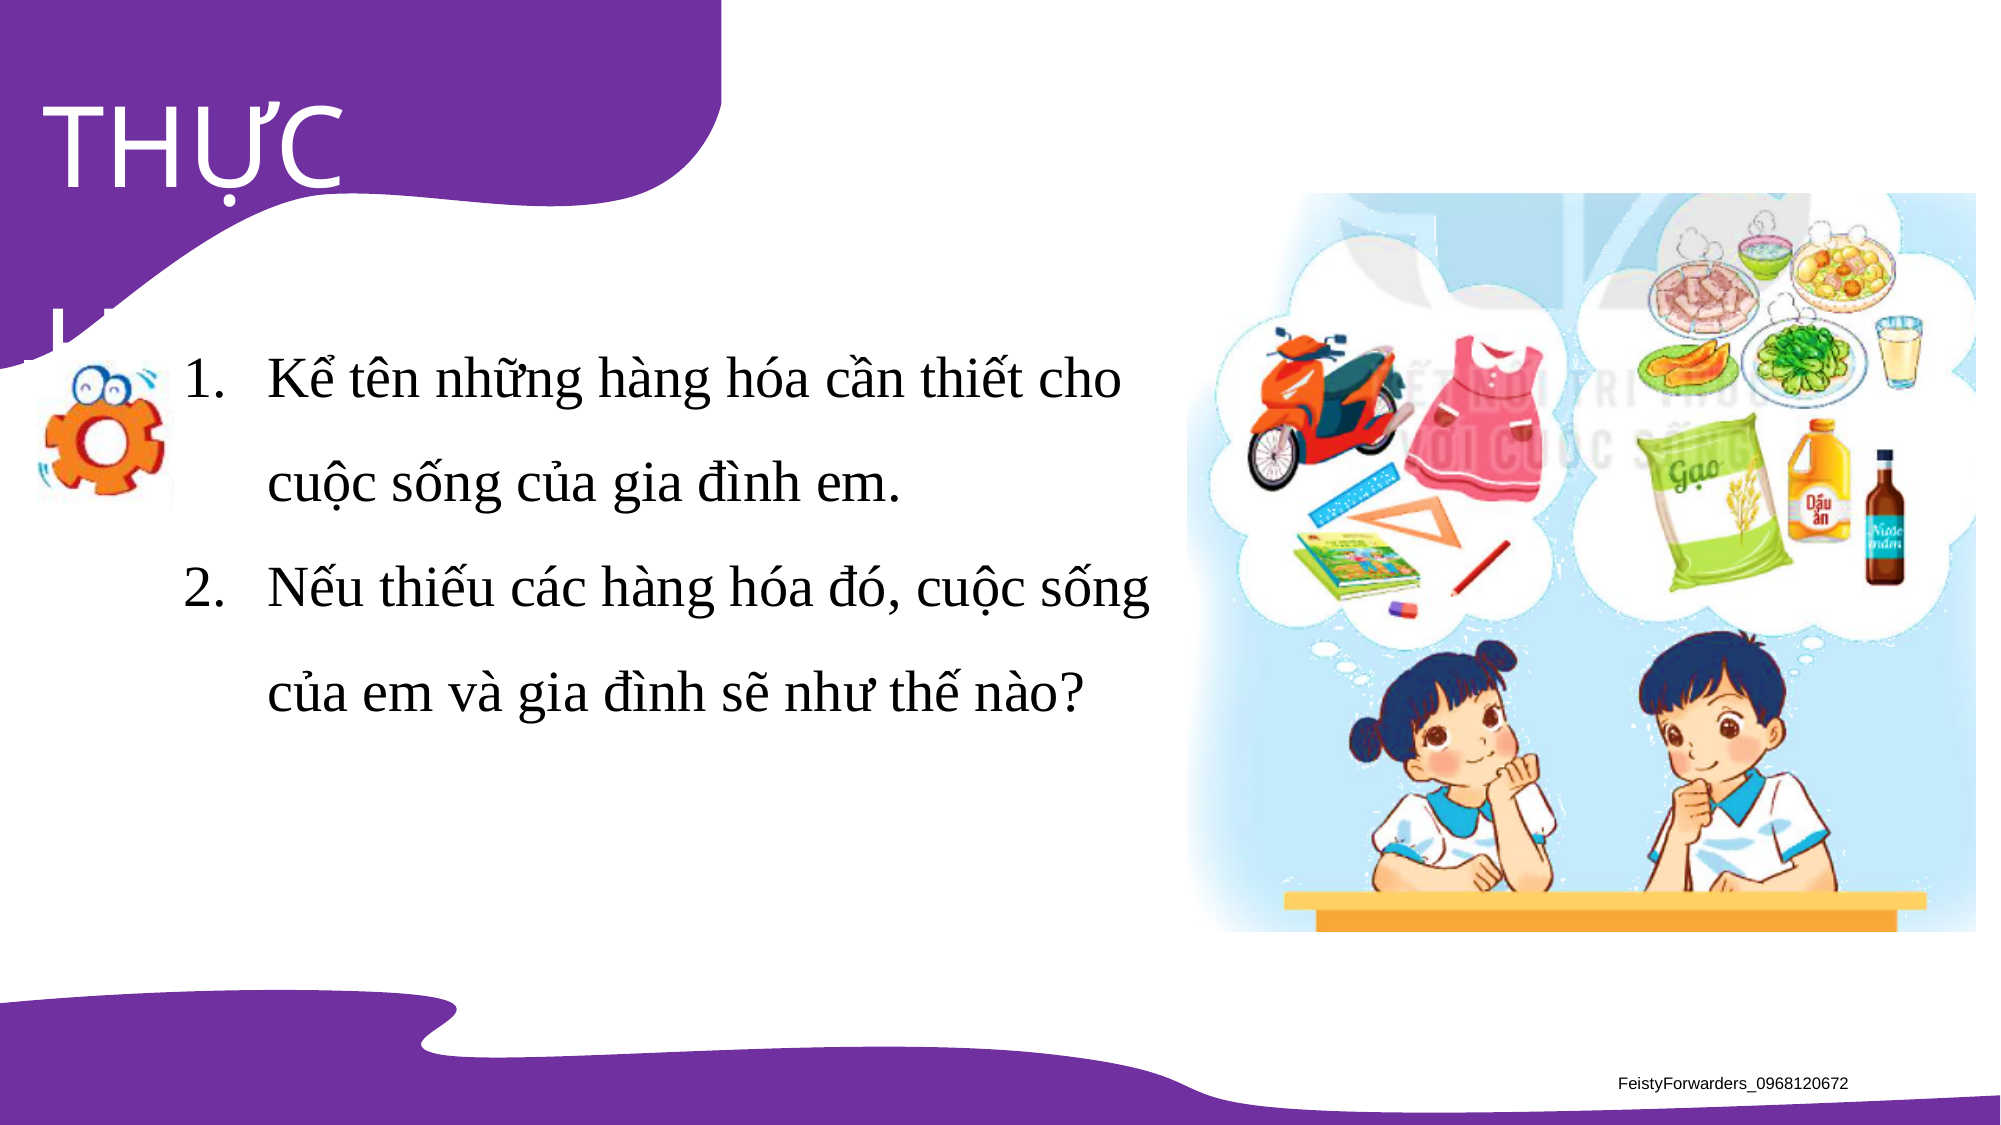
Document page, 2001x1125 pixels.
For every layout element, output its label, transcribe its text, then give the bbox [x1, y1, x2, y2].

picture [1187, 193, 1976, 932]
text_box Kể tên những hàng hóa cần thiết cho cuộc sống của gia đình em. Nếu thiếu các hàng hóa đó, cuộc sống của em và gia đình sẽ như thế nào? [168, 296, 1187, 731]
picture [24, 360, 174, 511]
